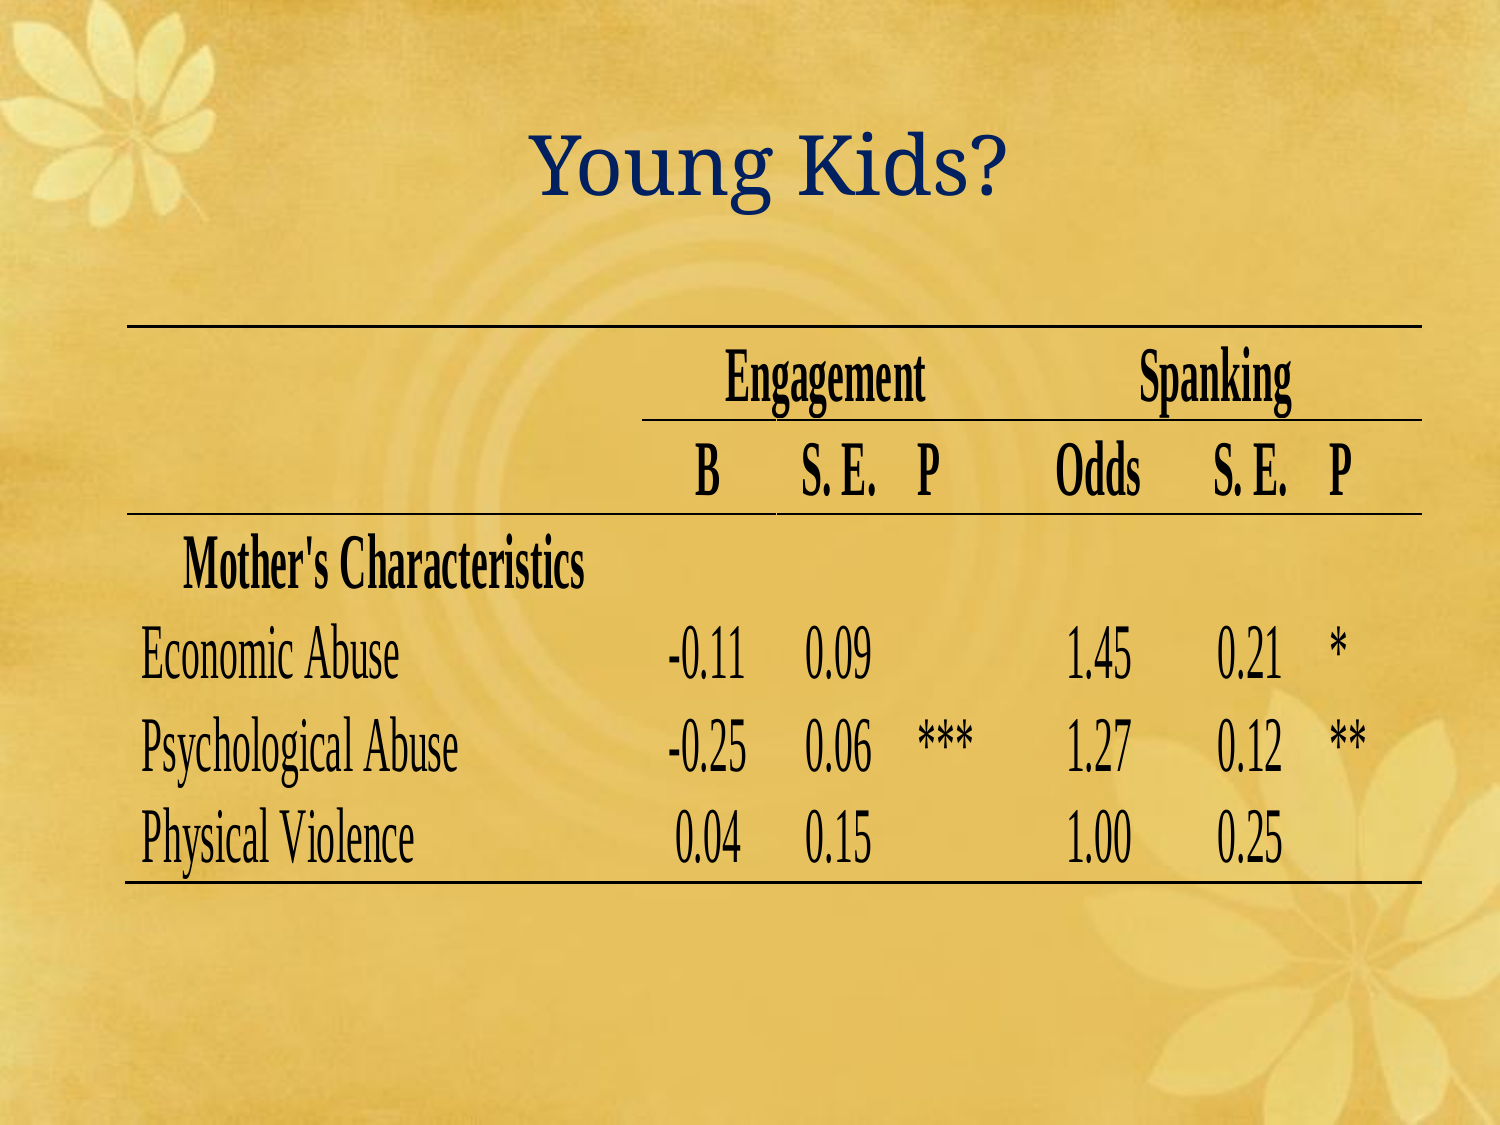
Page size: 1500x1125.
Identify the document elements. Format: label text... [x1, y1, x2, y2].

picture [0, 0, 1500, 1125]
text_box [124, 324, 1426, 951]
title Young Kids? [99, 74, 1440, 249]
